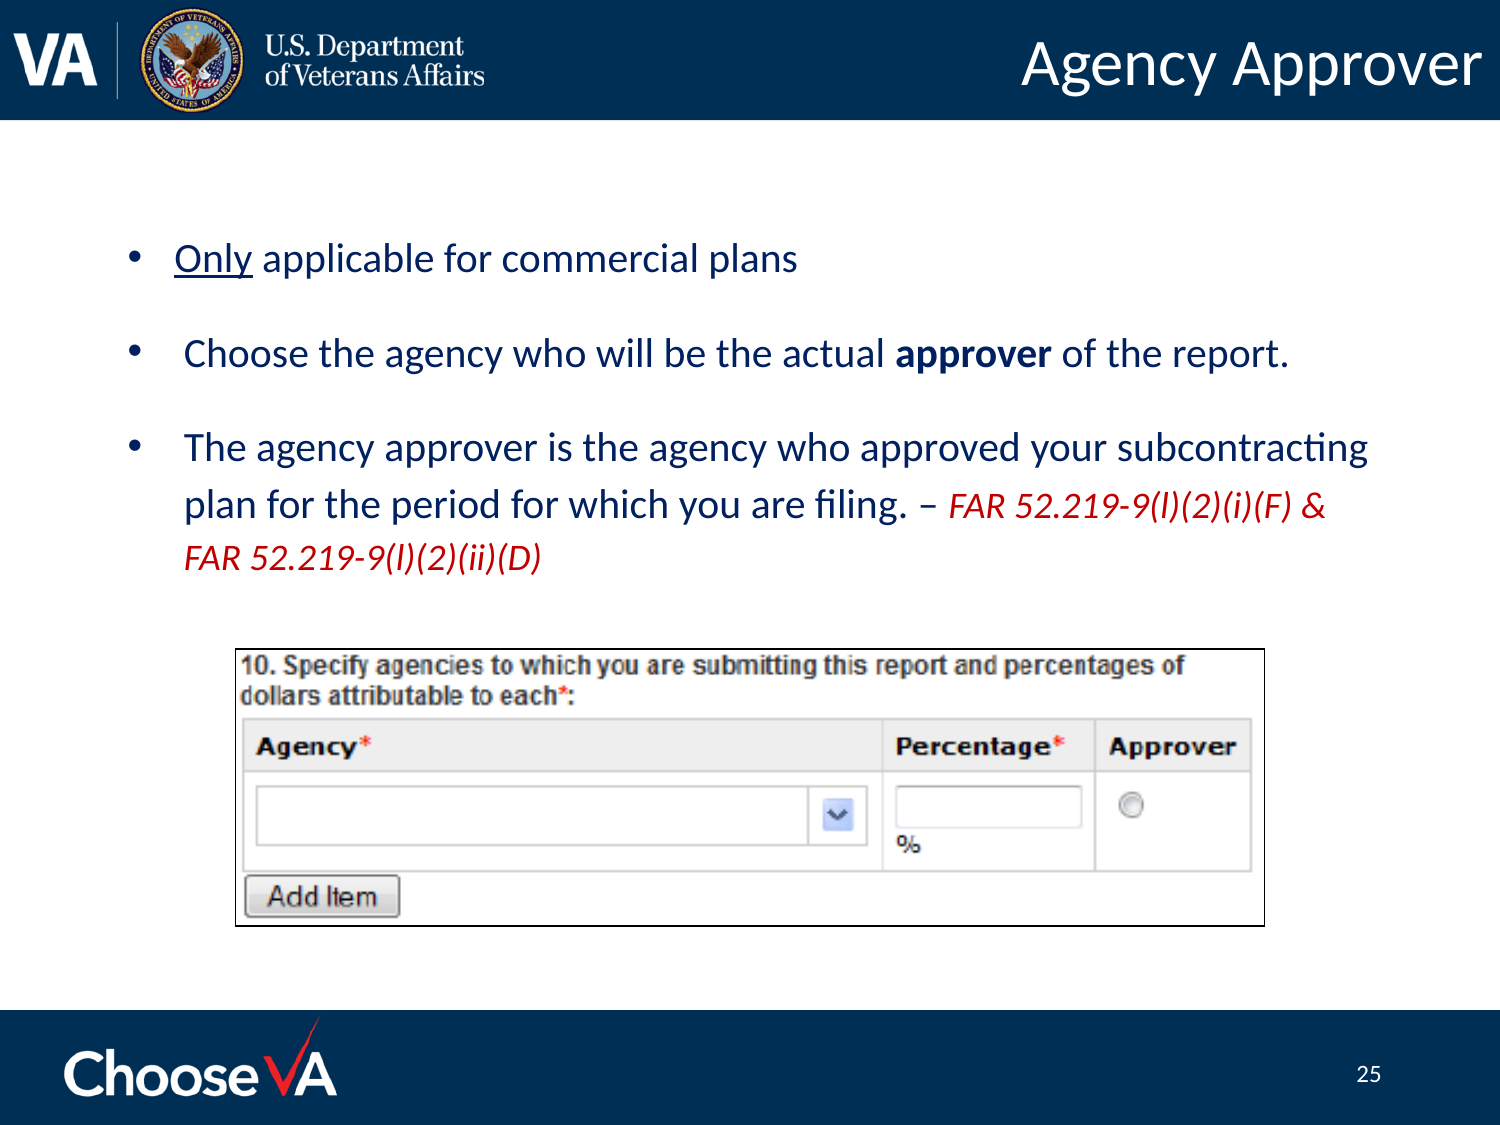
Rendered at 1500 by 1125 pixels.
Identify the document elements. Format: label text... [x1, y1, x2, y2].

picture [62, 1014, 337, 1111]
slide_number 25 [1059, 1042, 1397, 1103]
picture [13, 7, 387, 113]
title Agency Approver [387, 6, 1500, 122]
picture [236, 649, 1264, 926]
list Only applicable for commercial plans Choose the agency who will be the actual approver of the report. The agency approver is the agency who approved your subcontracting plan for the period for which you are filing. – FAR 52.219-9(l)(2)(i)(F) & FAR 52.219-9(l)(2)(ii)(D) [112, 216, 1388, 583]
